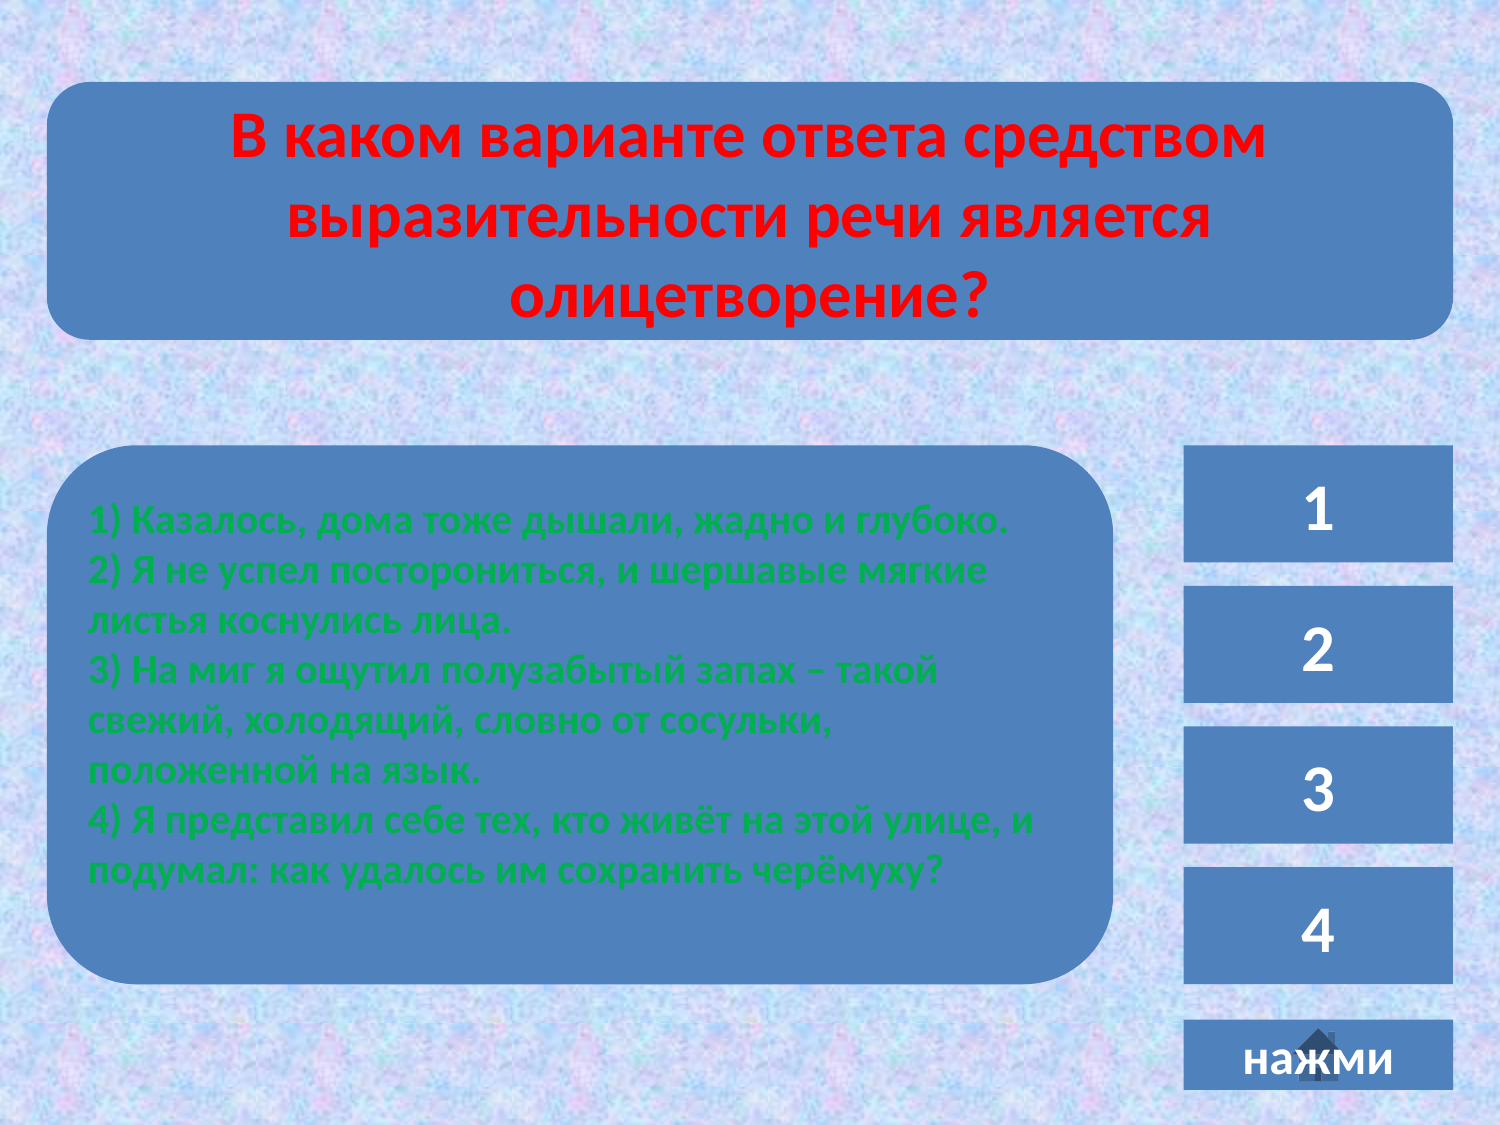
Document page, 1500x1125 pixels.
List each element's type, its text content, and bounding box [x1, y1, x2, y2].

text_box нажми [1181, 1017, 1455, 1092]
text_box 3 [1181, 724, 1455, 846]
text_box В каком варианте ответа средством выразительности речи является олицетворение? [44, 79, 1456, 342]
text_box 1 [1181, 443, 1455, 564]
picture [0, 0, 1500, 1125]
text_box 1) Казалось, дома тоже дышали, жадно и глубоко. 2) Я не успел посторониться, и шершавые мягкие листья коснулись лица. 3) На миг я ощутил полузабытый запах – такой свежий, холодящий, словно от сосульки, положенной на язык. 4) Я представил себе тех, кто живёт на этой улице, и подумал: как удалось им сохранить черёмуху? [44, 443, 1116, 987]
text_box 2 [1181, 584, 1455, 705]
text_box 4 [1181, 865, 1455, 986]
